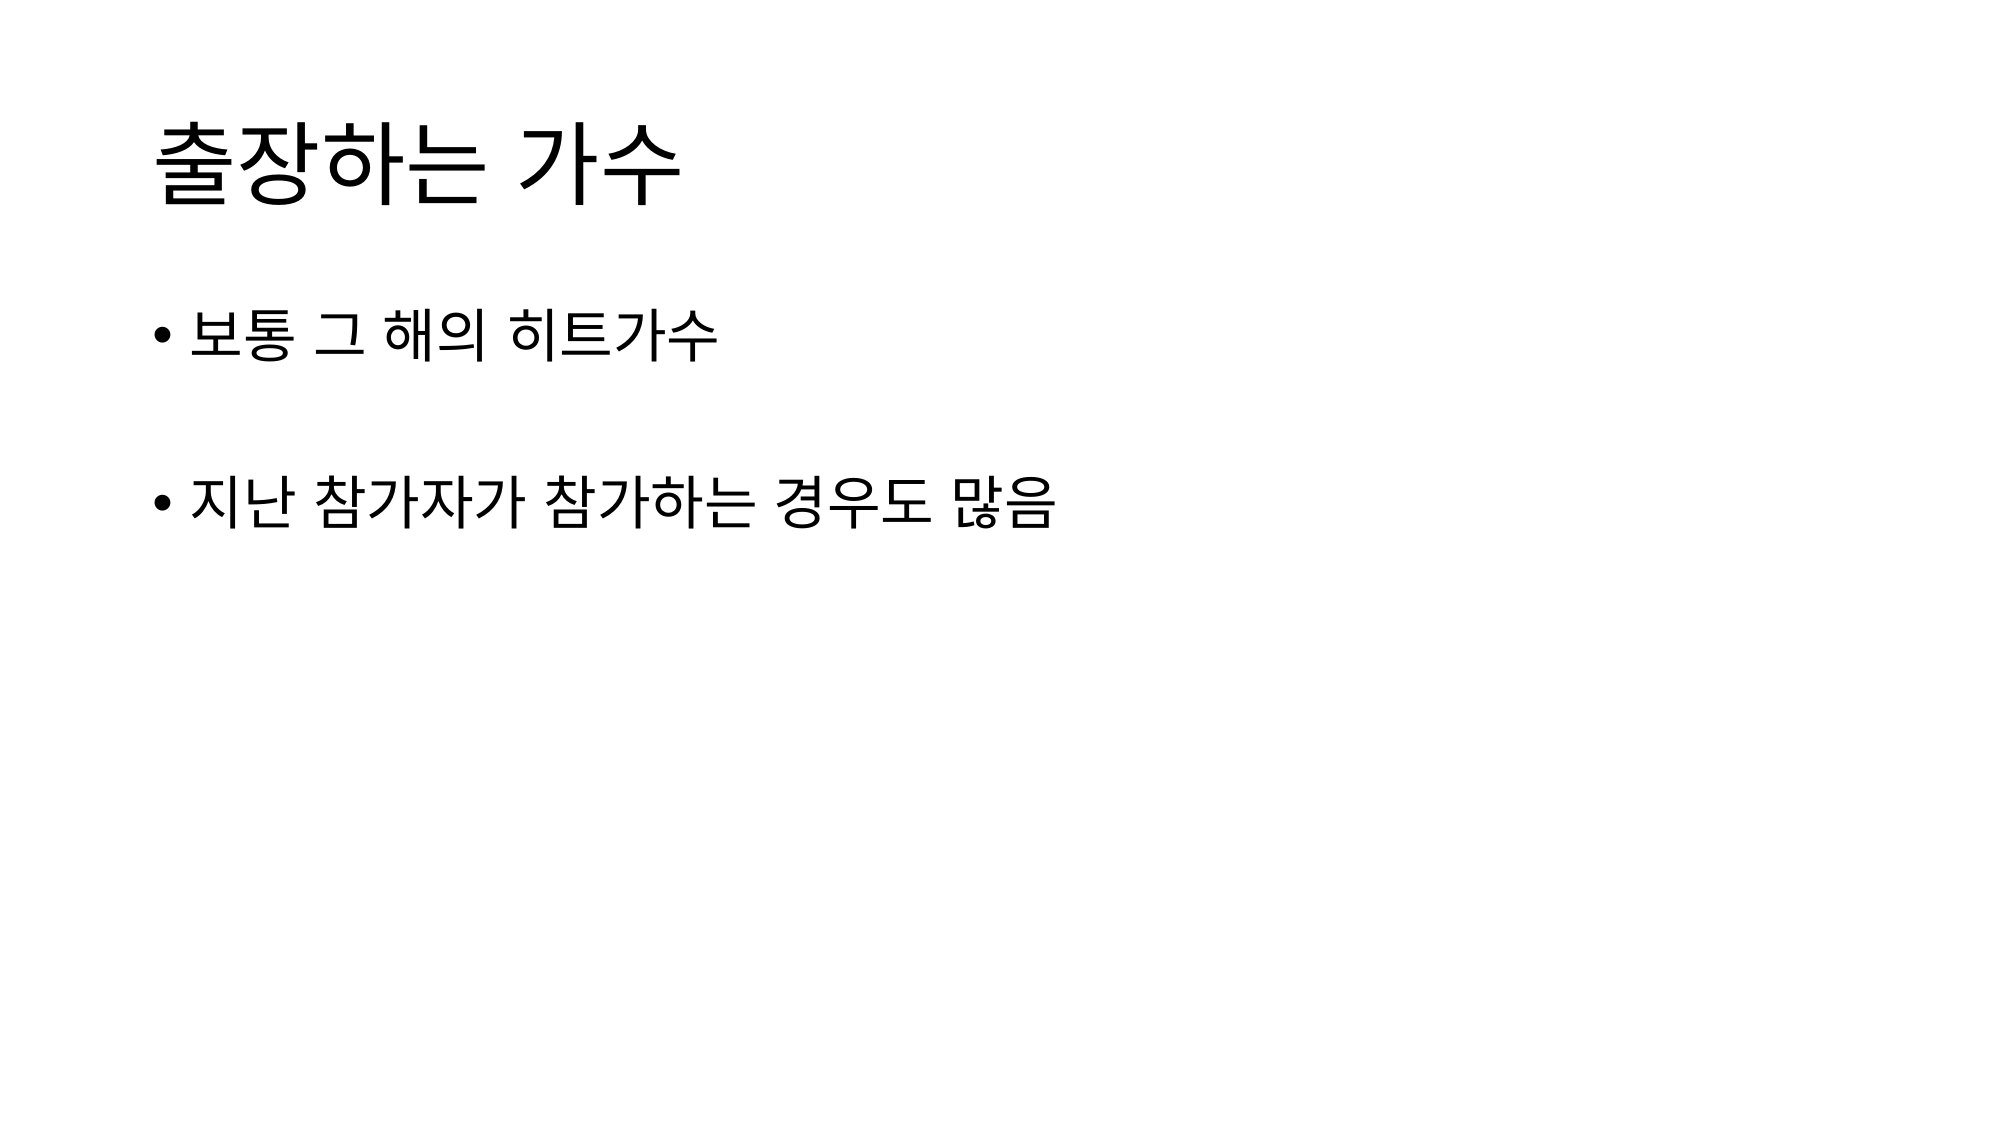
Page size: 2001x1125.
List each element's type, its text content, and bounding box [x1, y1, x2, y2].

list 보통 그 해의 히트가수 지난 참가자가 참가하는 경우도 많음 [137, 299, 1863, 1014]
title 출장하는 가수 [137, 59, 1863, 278]
